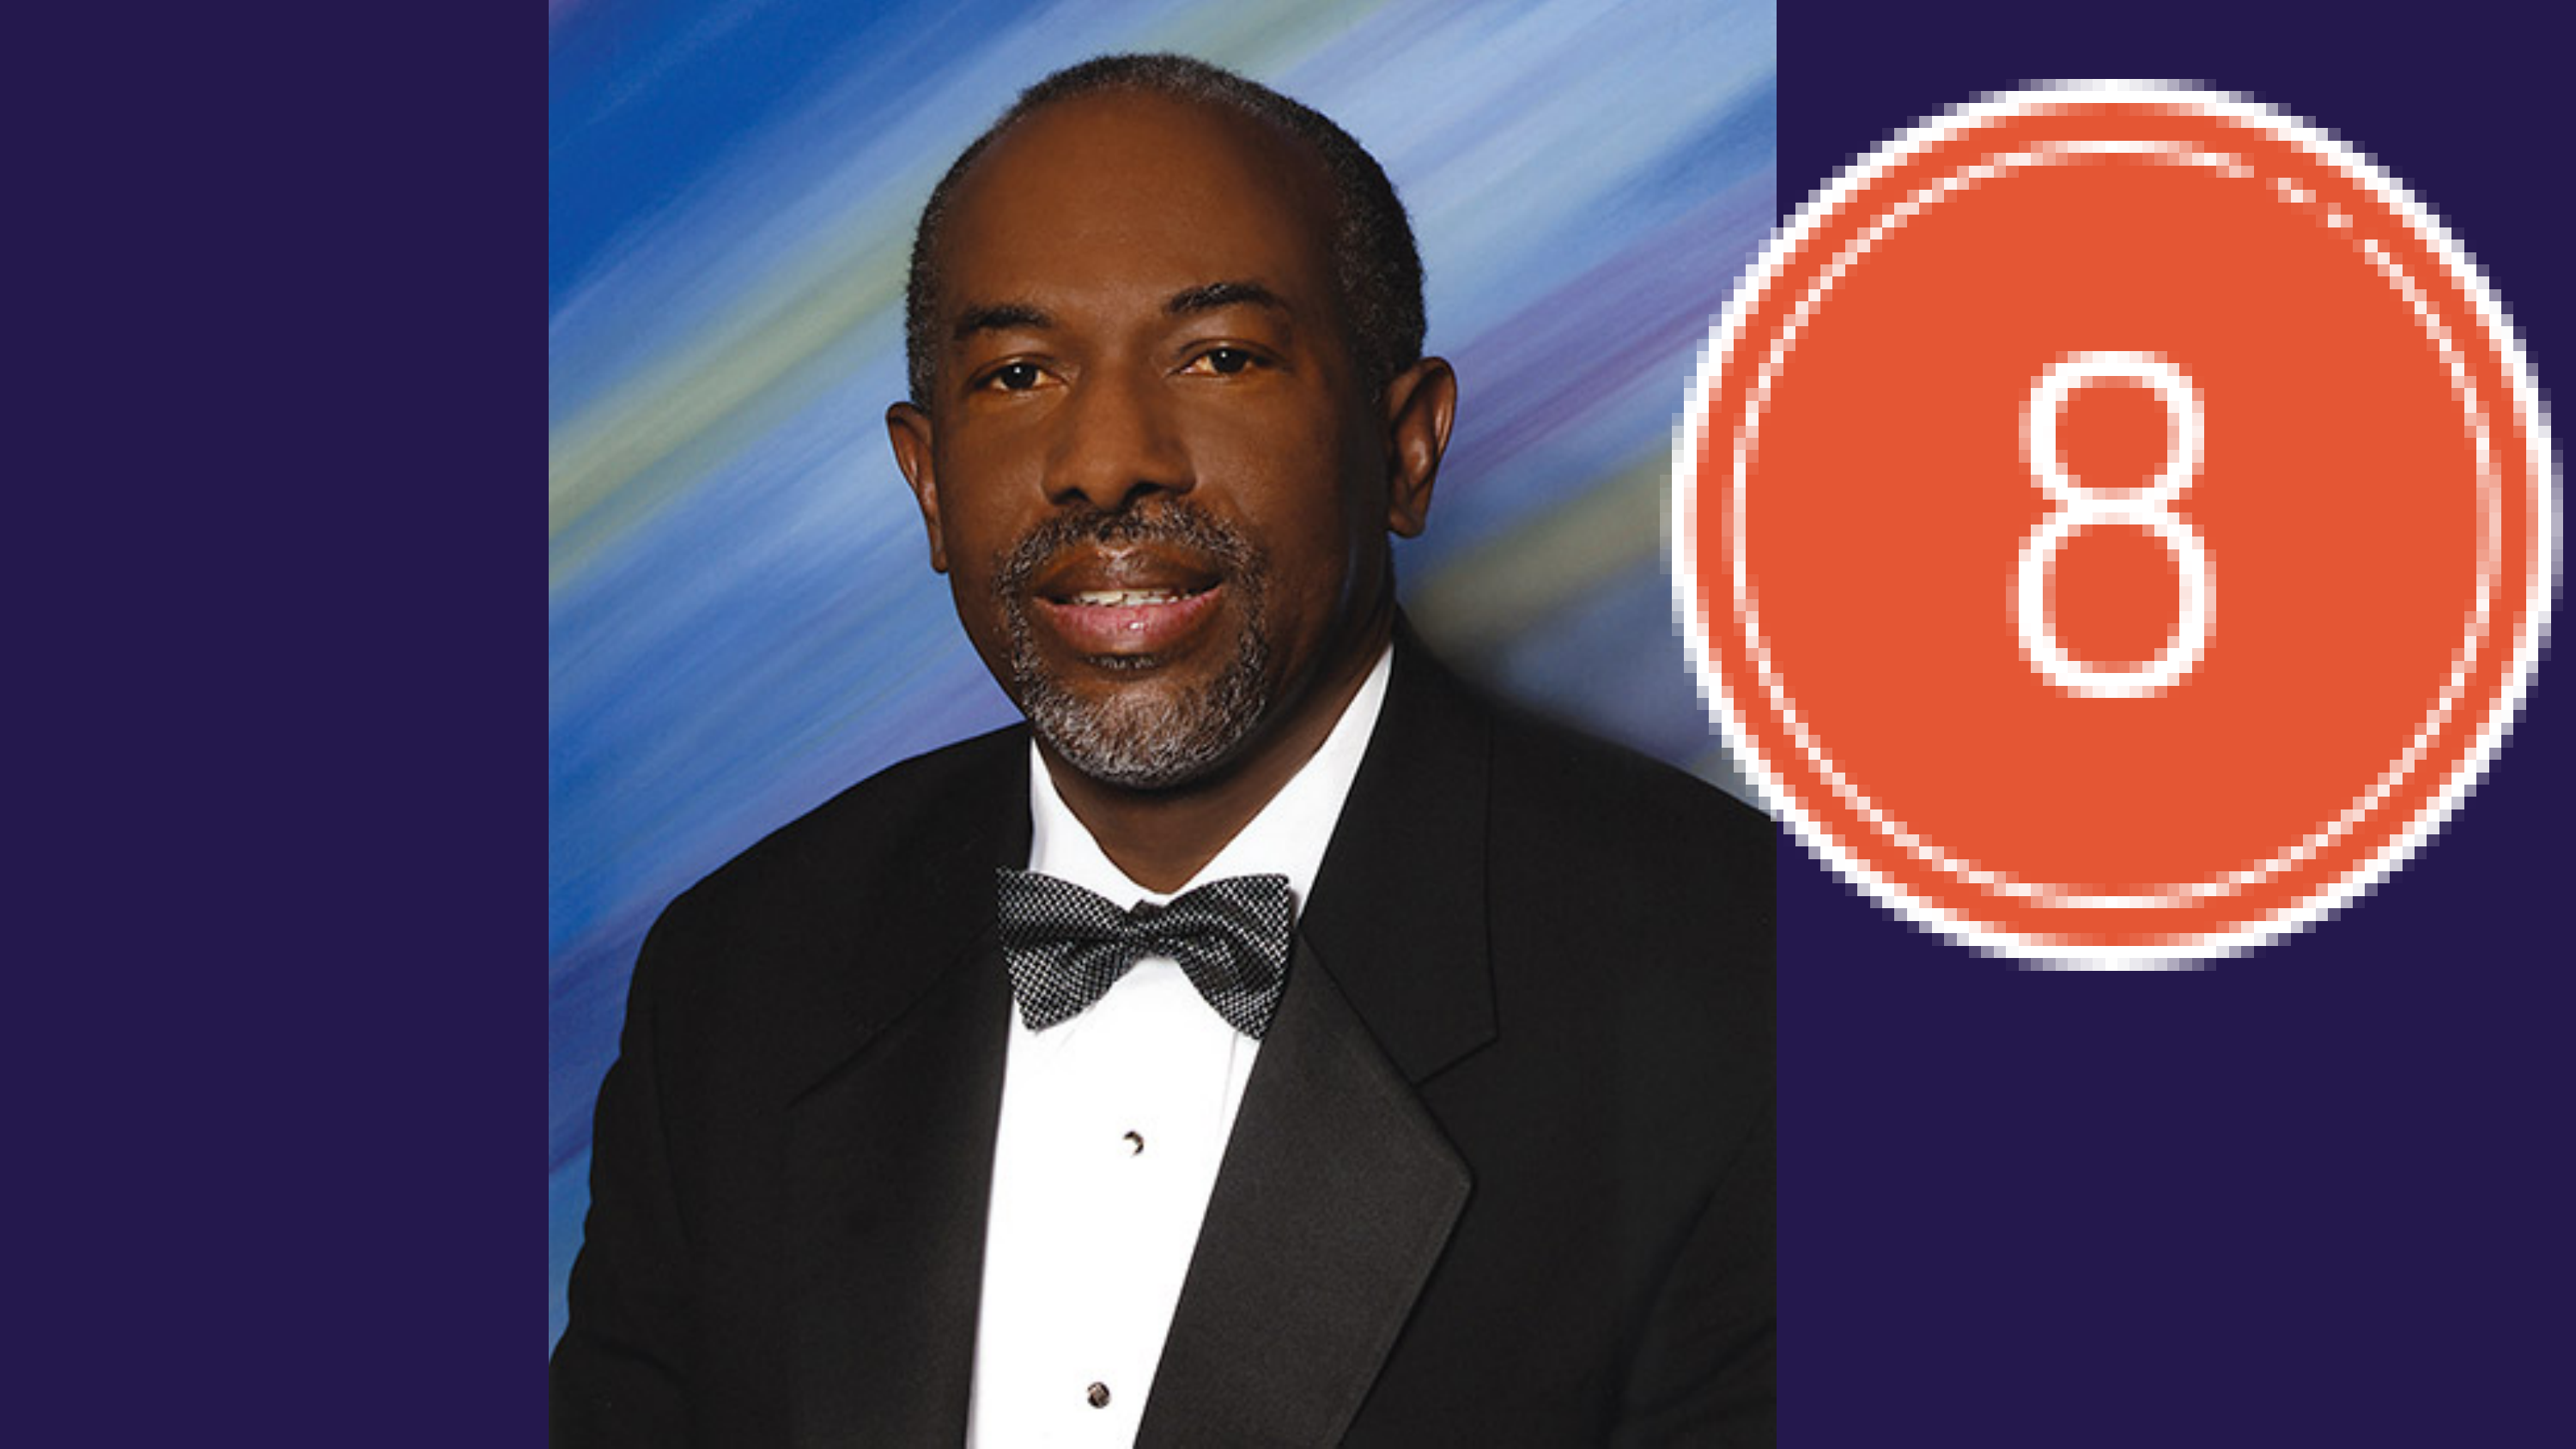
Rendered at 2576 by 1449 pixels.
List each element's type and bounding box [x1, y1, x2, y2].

text_box [549, 0, 1777, 1449]
text_box [1660, 79, 2576, 971]
